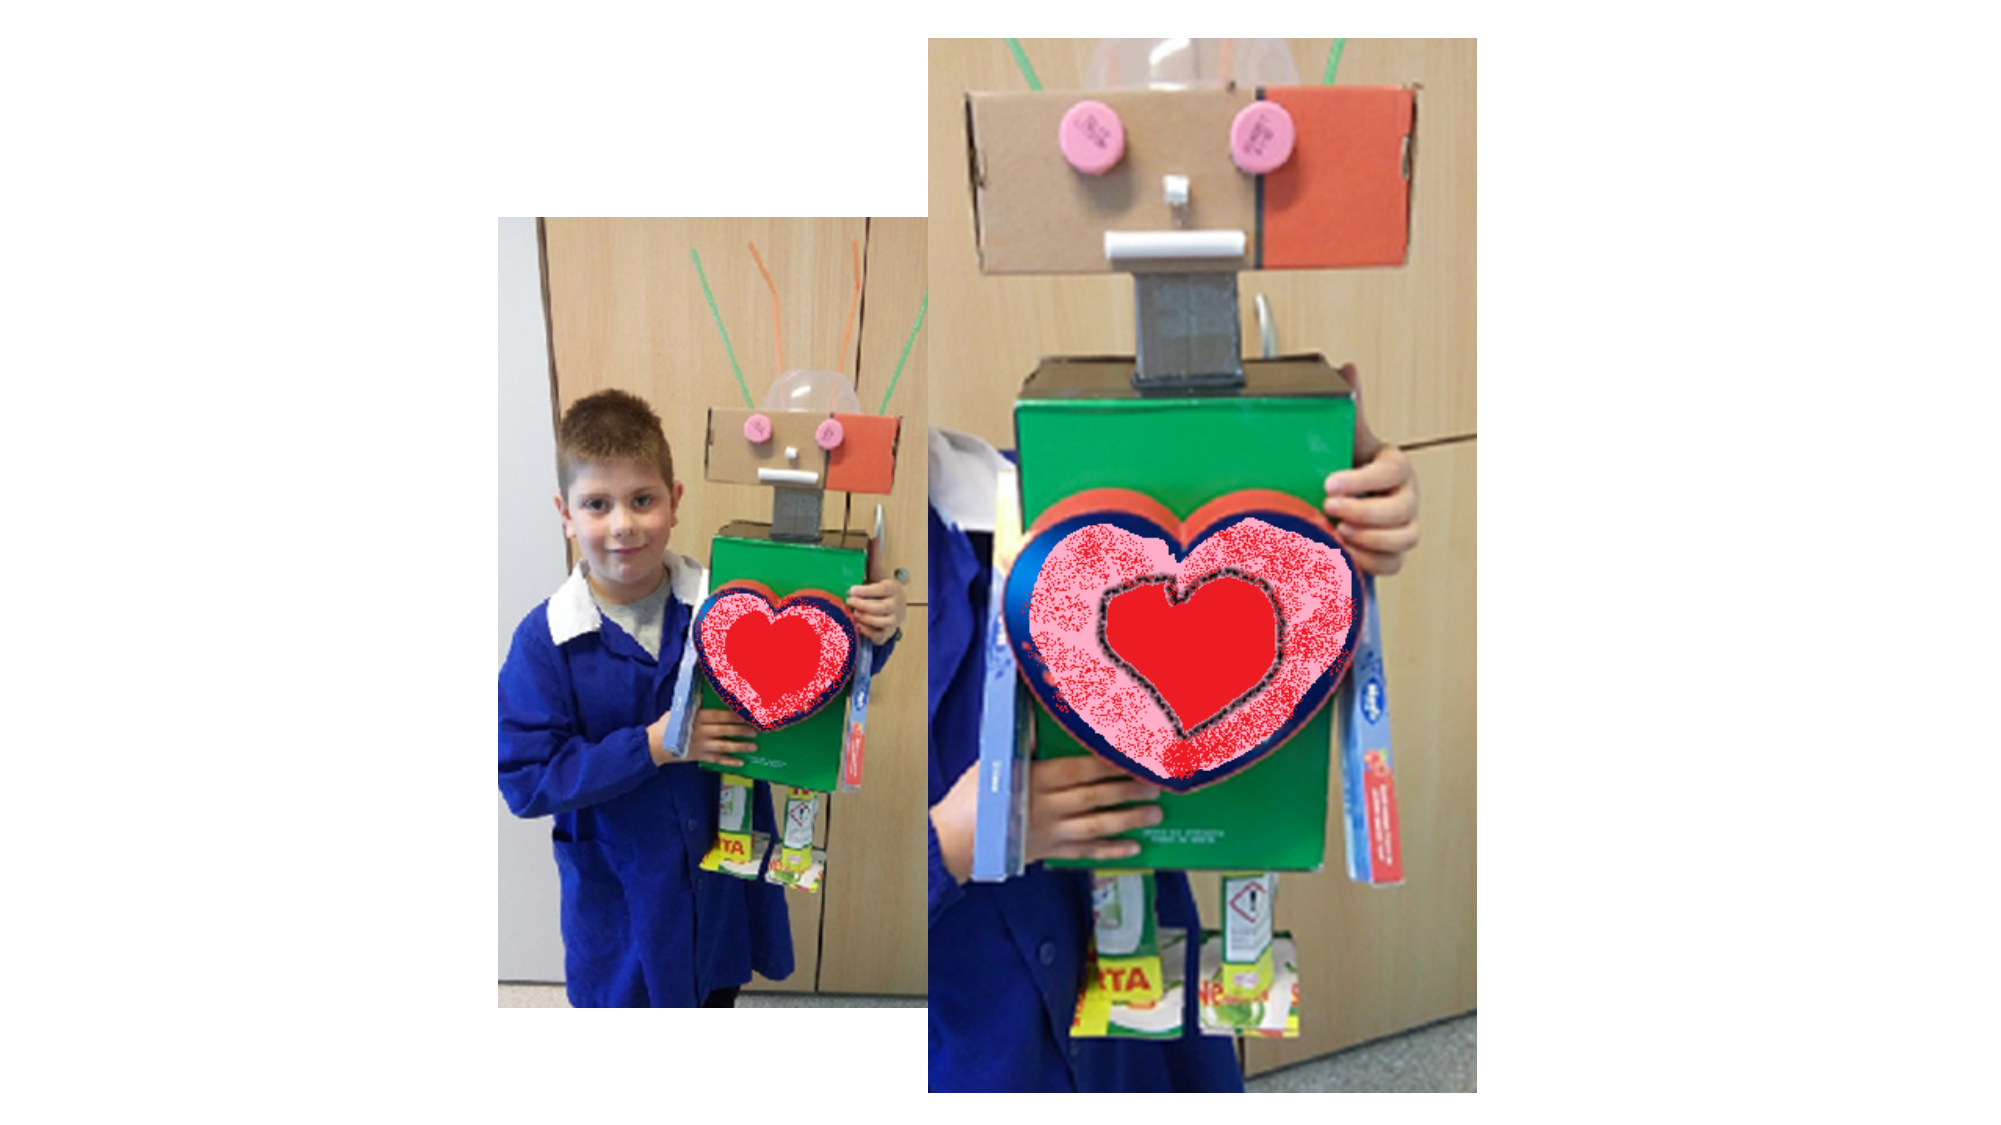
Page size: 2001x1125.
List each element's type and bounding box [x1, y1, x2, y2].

picture [498, 38, 1477, 1093]
